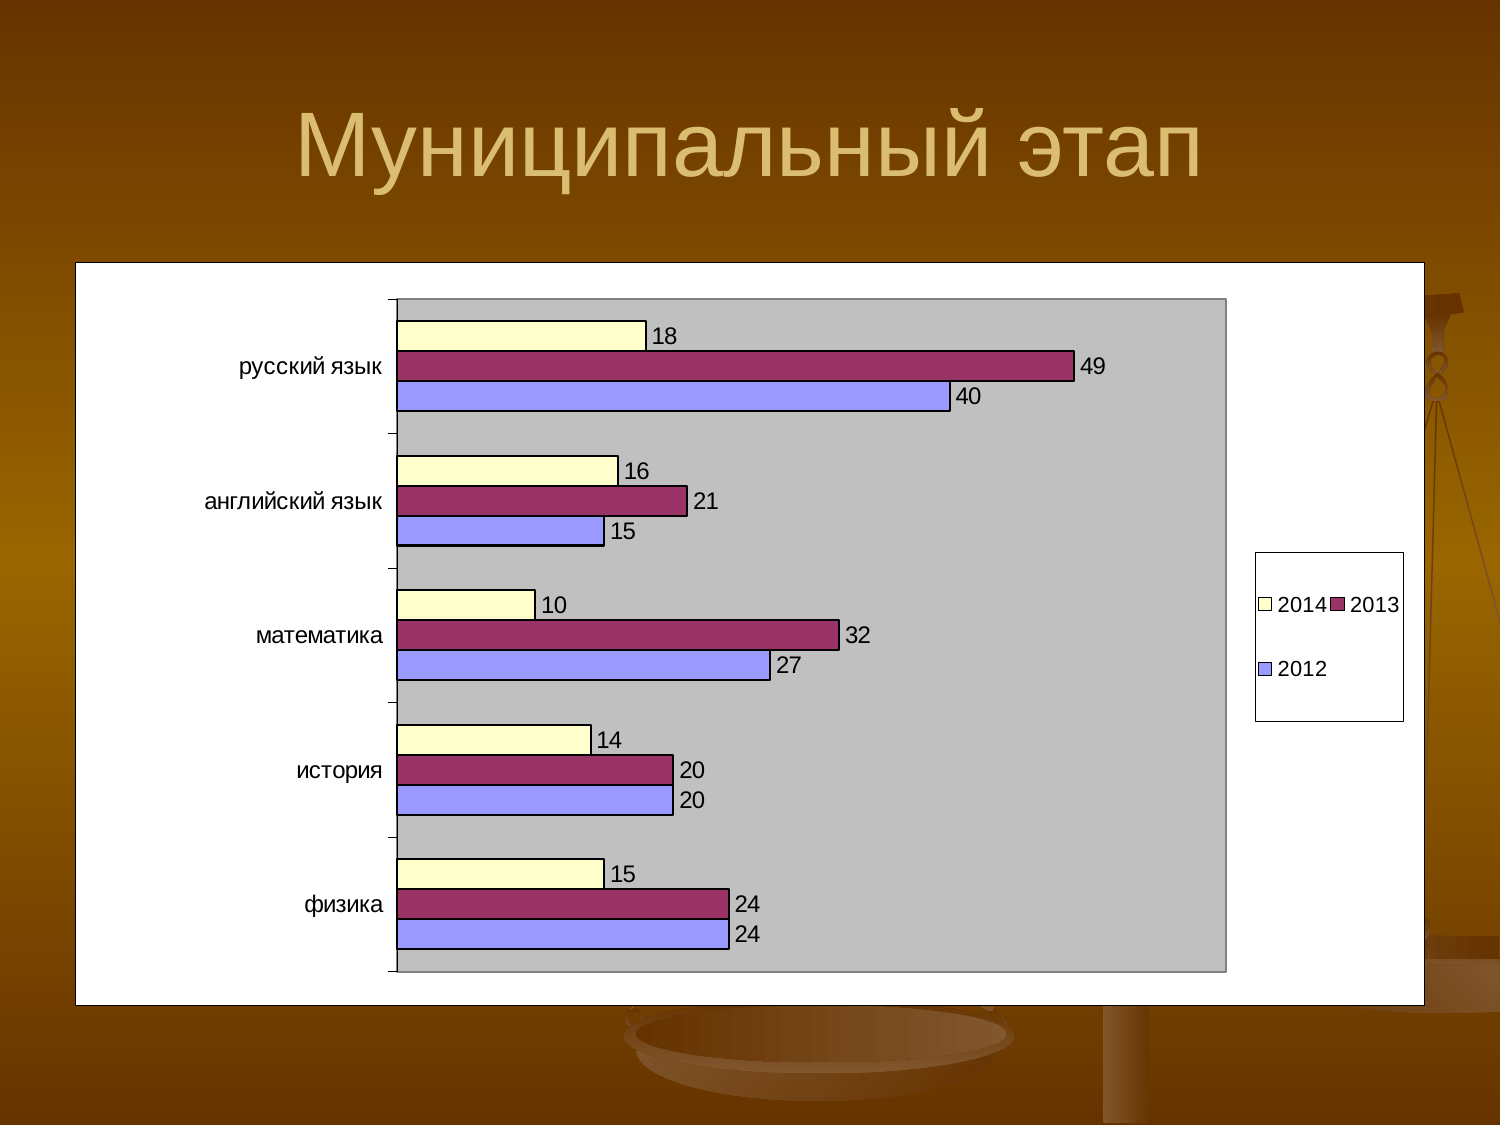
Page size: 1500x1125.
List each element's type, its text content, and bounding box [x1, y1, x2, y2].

chart [74, 262, 1426, 1006]
title Муниципальный этап [74, 45, 1426, 234]
